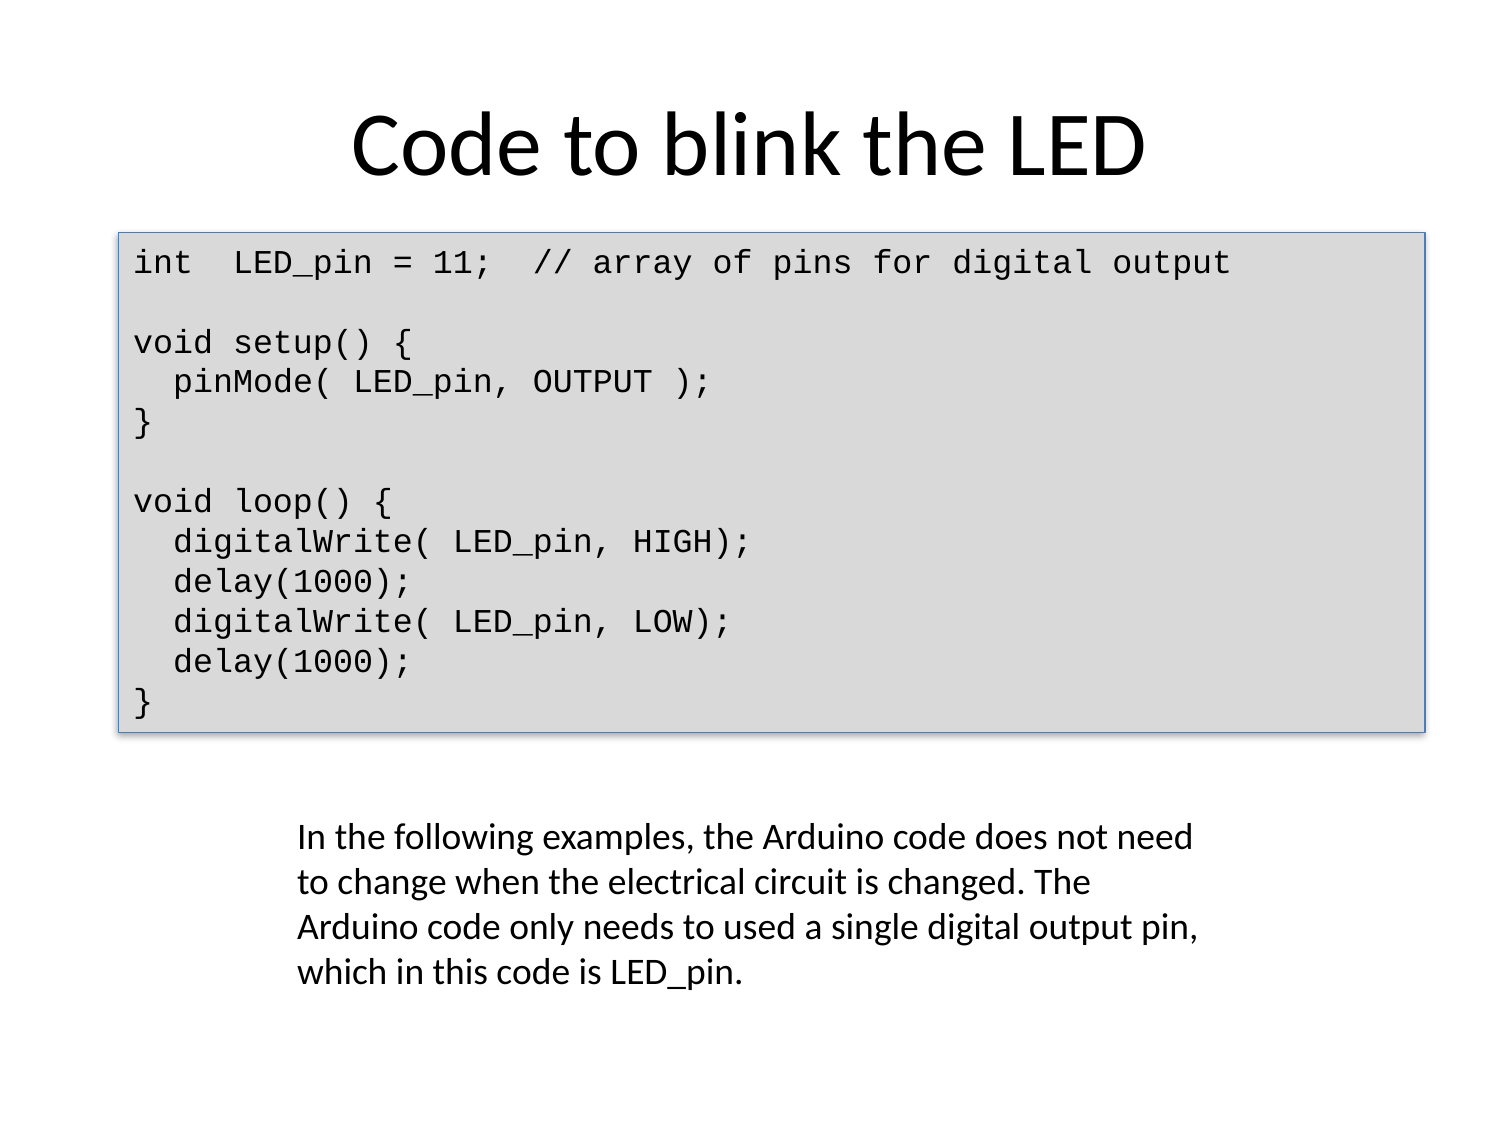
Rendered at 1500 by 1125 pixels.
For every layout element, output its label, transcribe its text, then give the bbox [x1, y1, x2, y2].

text_box int LED_pin = 11; // array of pins for digital output void setup() { pinMode( LED_pin, OUTPUT ); } void loop() { digitalWrite( LED_pin, HIGH); delay(1000); digitalWrite( LED_pin, LOW); delay(1000); } [118, 232, 1425, 727]
text_box In the following examples, the Arduino code does not need to change when the electrical circuit is changed. The Arduino code only needs to used a single digital output pin, which in this code is LED_pin. [282, 804, 1230, 1000]
title Code to blink the LED [75, 45, 1425, 233]
text_box [118, 232, 1426, 733]
